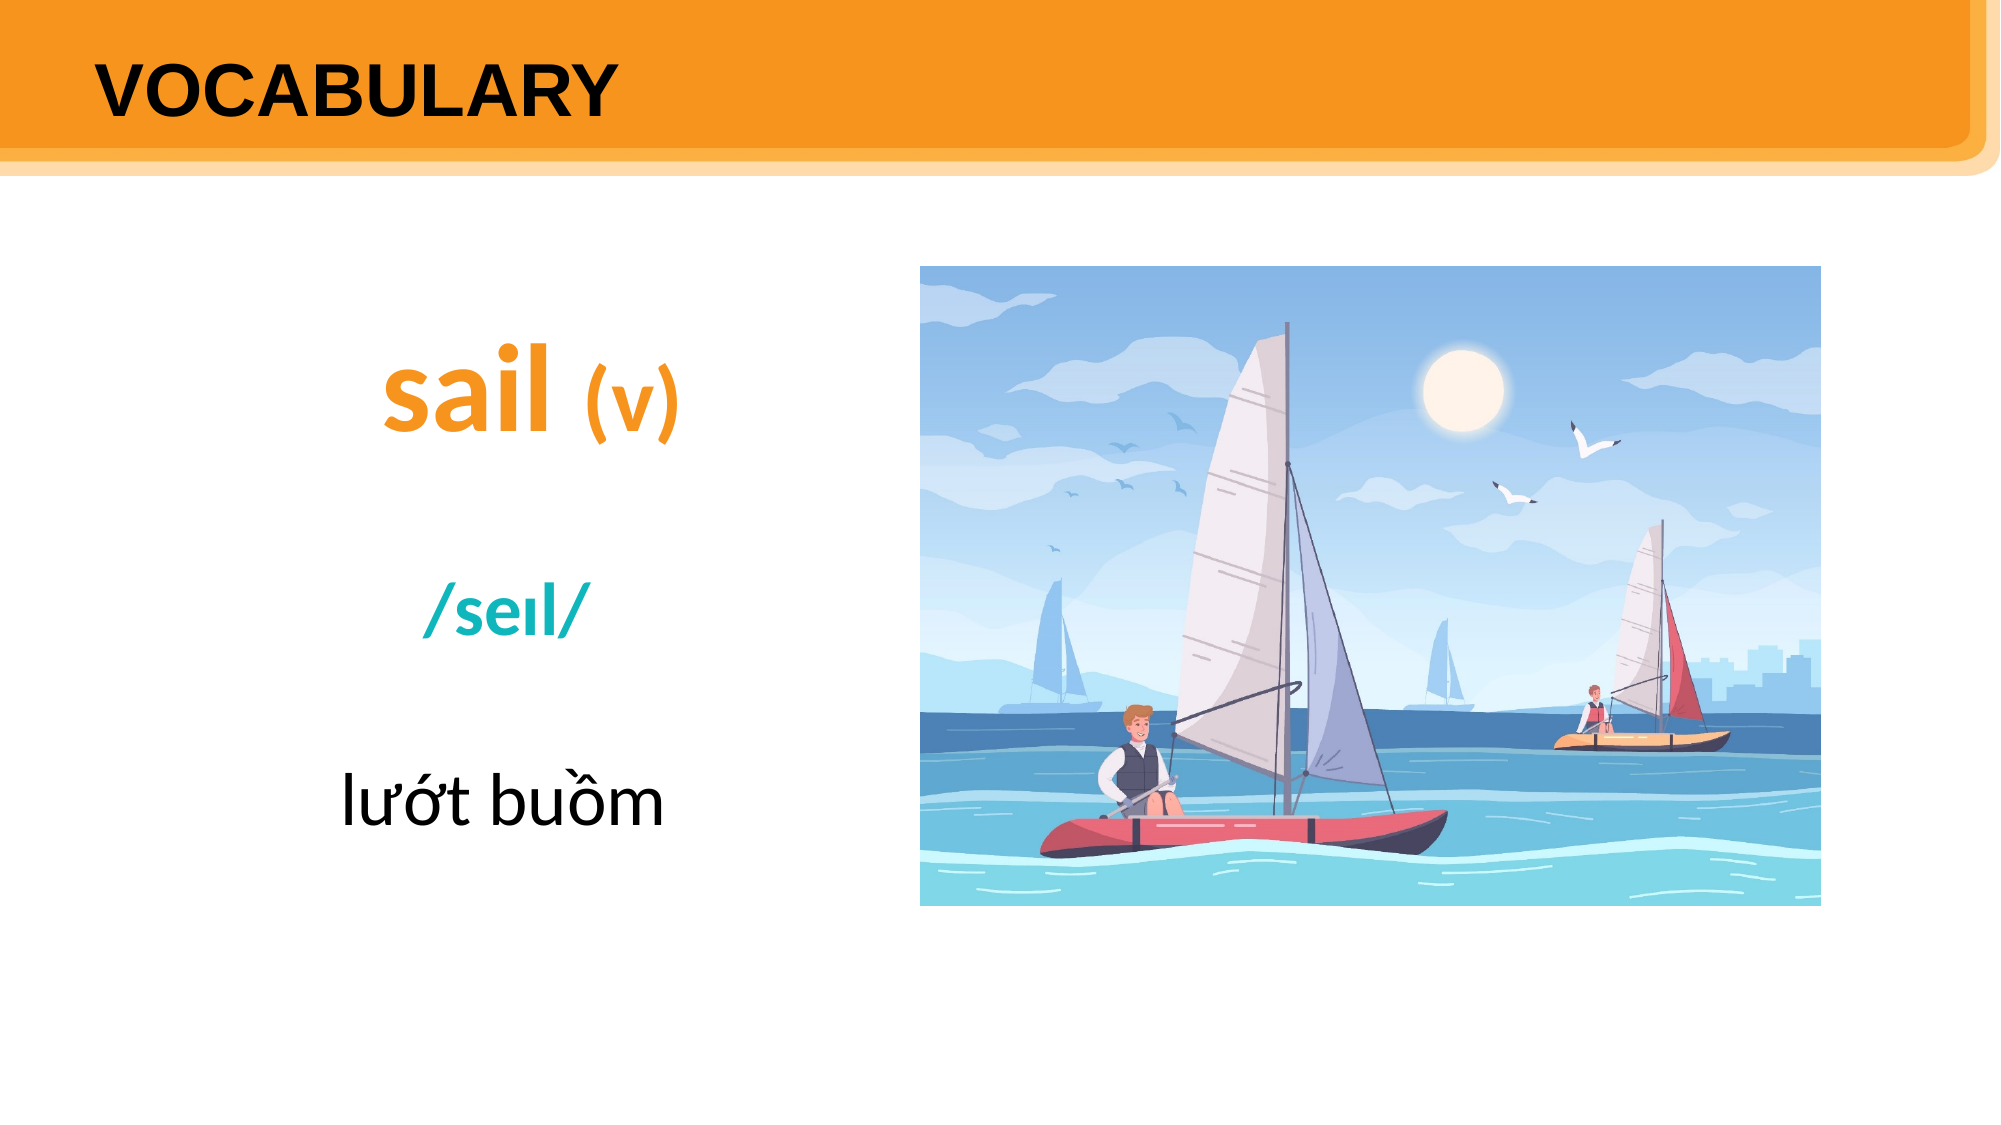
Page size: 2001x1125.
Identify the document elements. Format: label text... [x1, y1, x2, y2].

picture [0, 0, 2000, 177]
text_box lướt buồm [171, 742, 836, 848]
text_box /seɪl/ [409, 552, 606, 658]
picture [920, 266, 1821, 906]
text_box sail (v) [103, 308, 920, 416]
